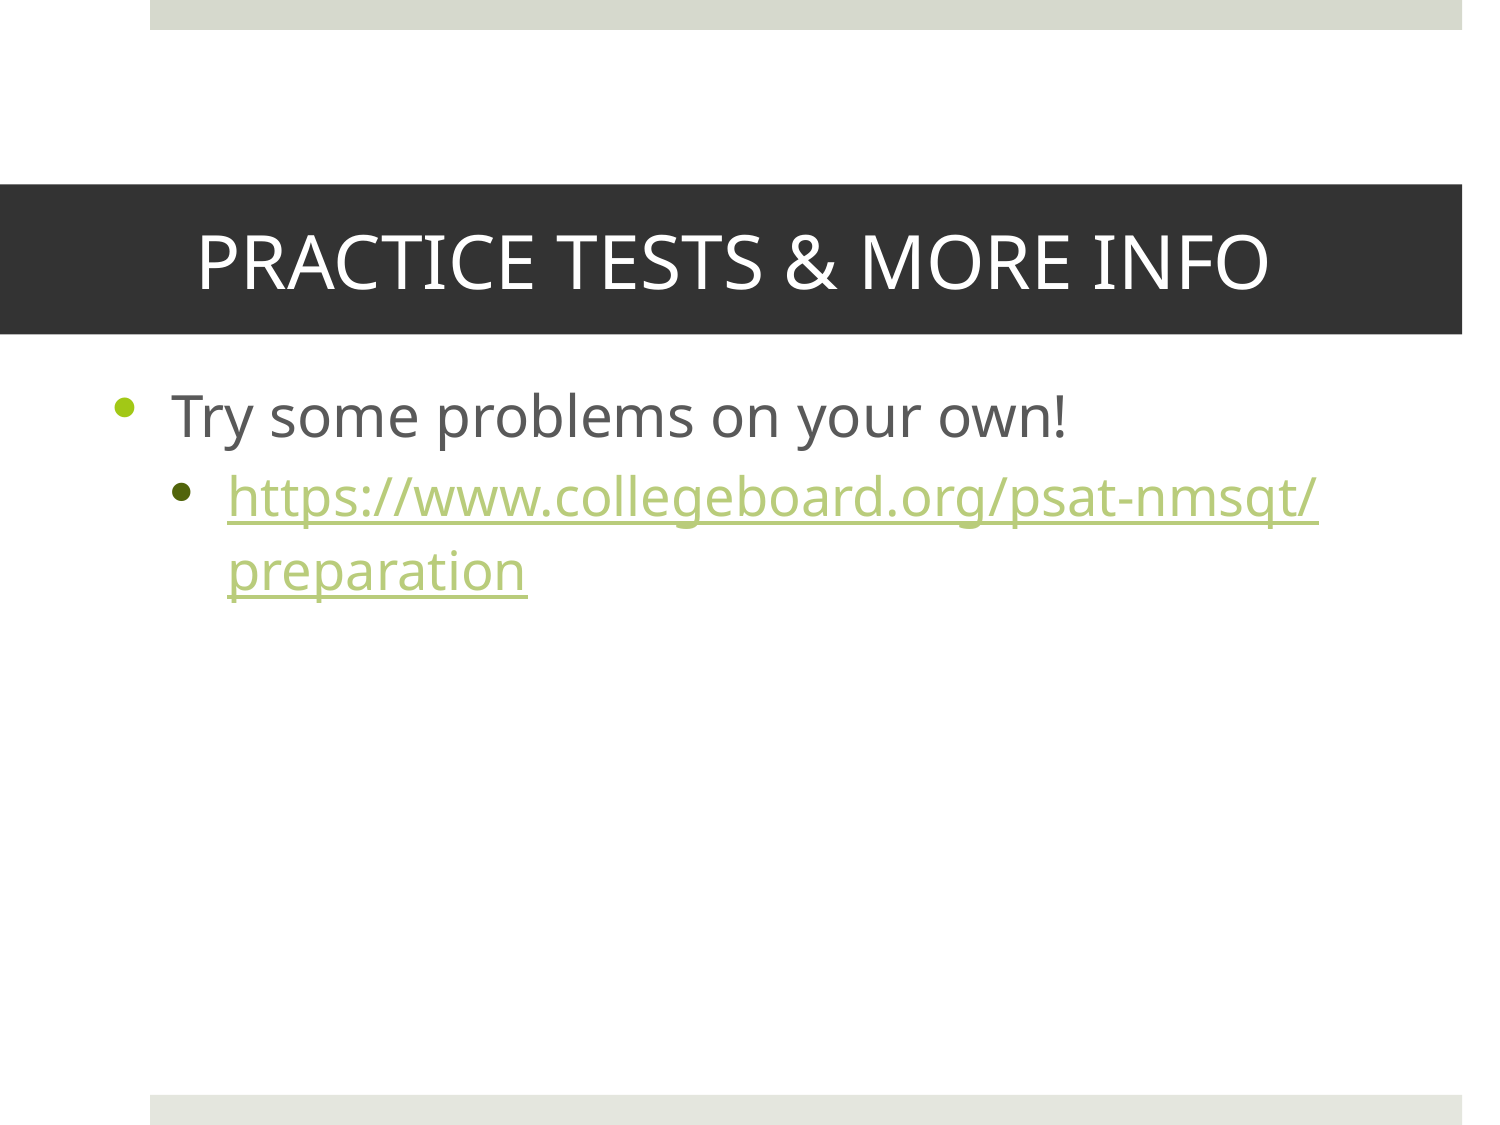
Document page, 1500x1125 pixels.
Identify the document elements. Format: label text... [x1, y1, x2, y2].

list Try some problems on your own! https://www.collegeboard.org/psat-nmsqt/preparation [99, 372, 1432, 1028]
title PRACTICE TESTS & MORE INFO [0, 184, 1463, 335]
